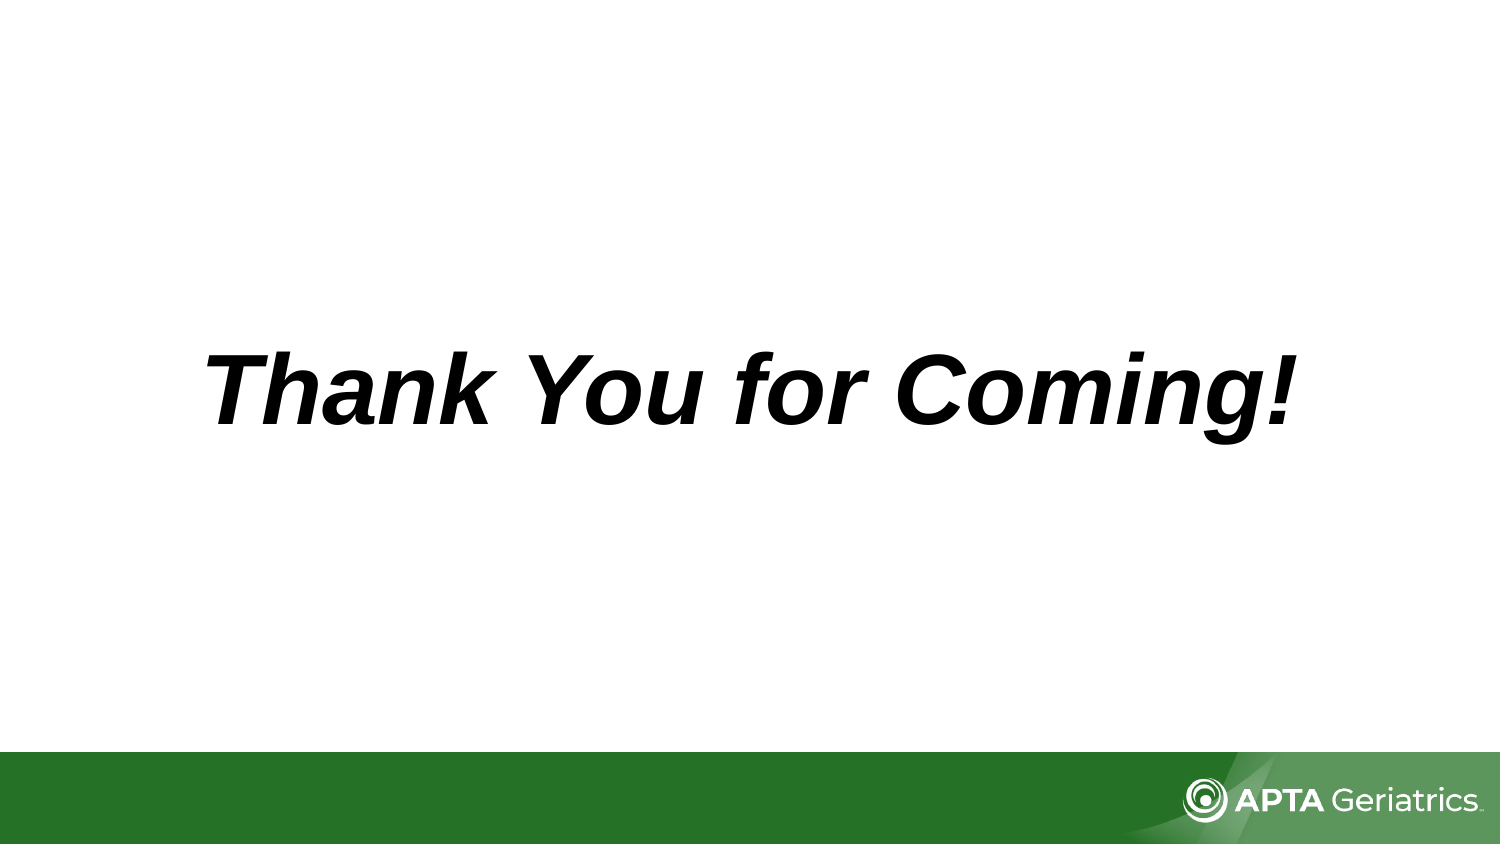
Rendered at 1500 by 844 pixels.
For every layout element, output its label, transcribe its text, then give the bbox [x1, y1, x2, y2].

title Thank You for Coming! [103, 159, 1397, 452]
picture [0, 752, 1500, 844]
